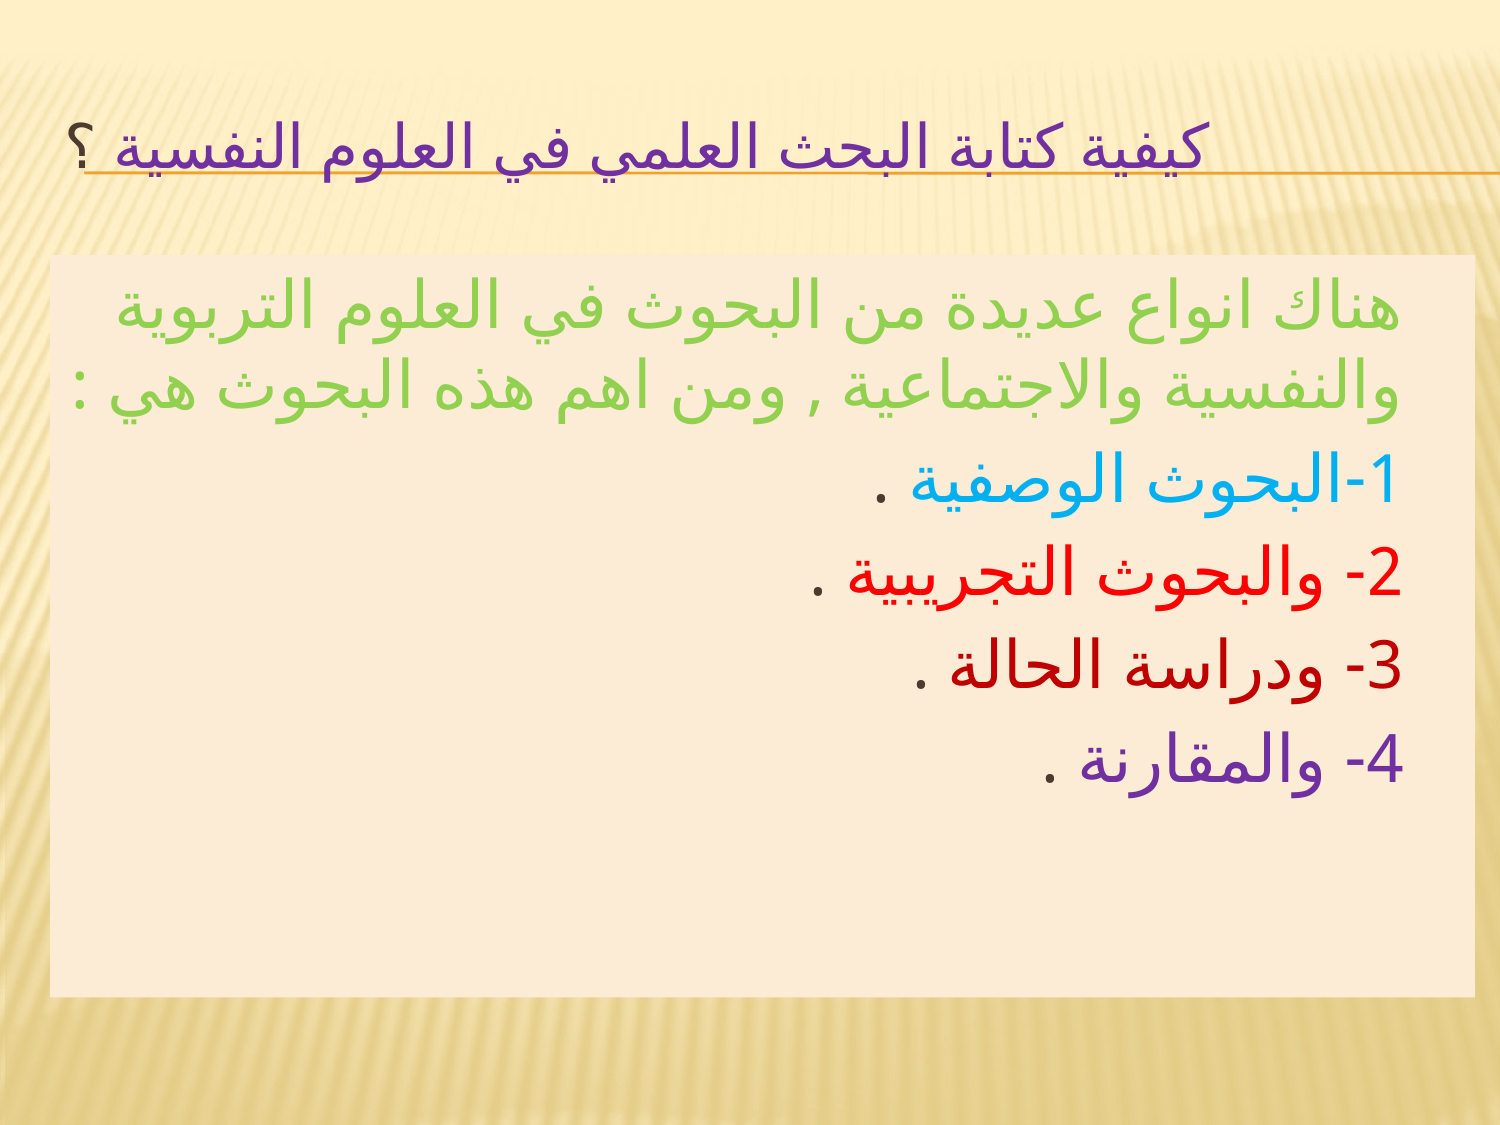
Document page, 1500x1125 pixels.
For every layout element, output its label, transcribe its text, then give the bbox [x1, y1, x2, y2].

list هناك انواع عديدة من البحوث في العلوم التربوية والنفسية والاجتماعية , ومن اهم هذه البحوث هي : 1-البحوث الوصفية . 2- والبحوث التجريبية . 3- ودراسة الحالة . 4- والمقارنة . [50, 254, 1475, 998]
title كيفية كتابة البحث العلمي في العلوم النفسية ؟ [50, 75, 1475, 213]
